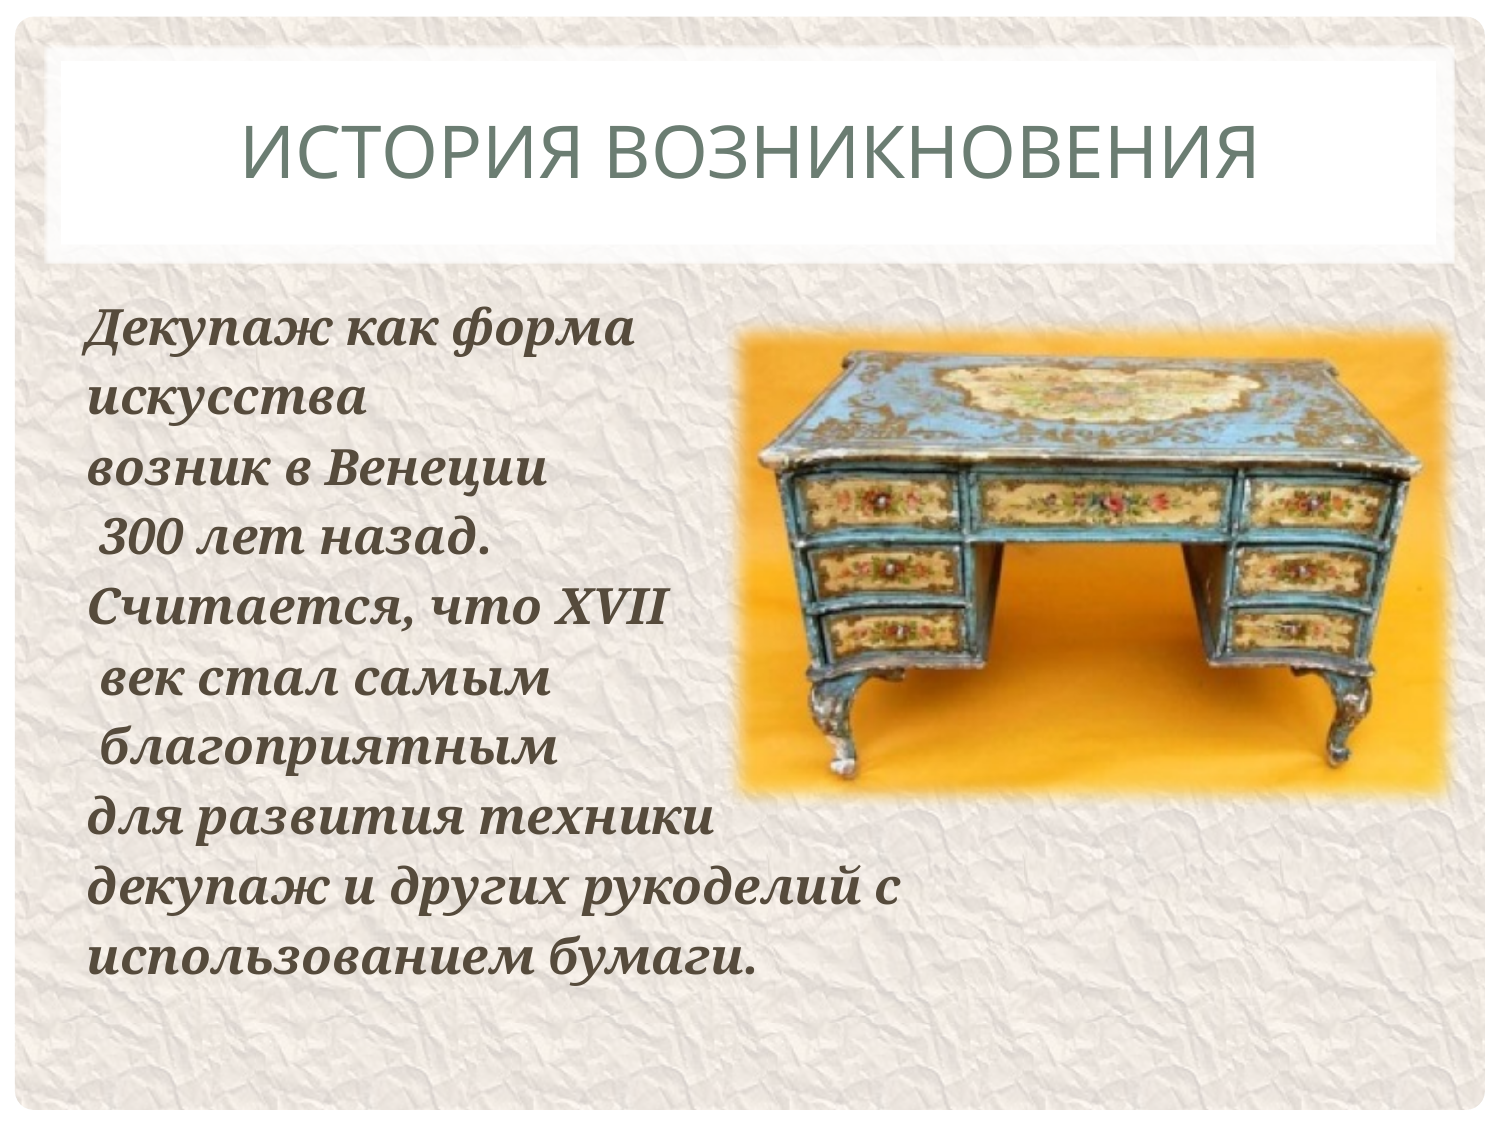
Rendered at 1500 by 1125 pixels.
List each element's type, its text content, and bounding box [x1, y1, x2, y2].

title История возникновения [76, 66, 1425, 232]
picture [721, 314, 1464, 811]
list Декупаж как форма искусства возник в Венеции 300 лет назад. Считается, что XVII век стал самым благоприятным для развития техники декупаж и других рукоделий с использованием бумаги. [53, 287, 1425, 1059]
